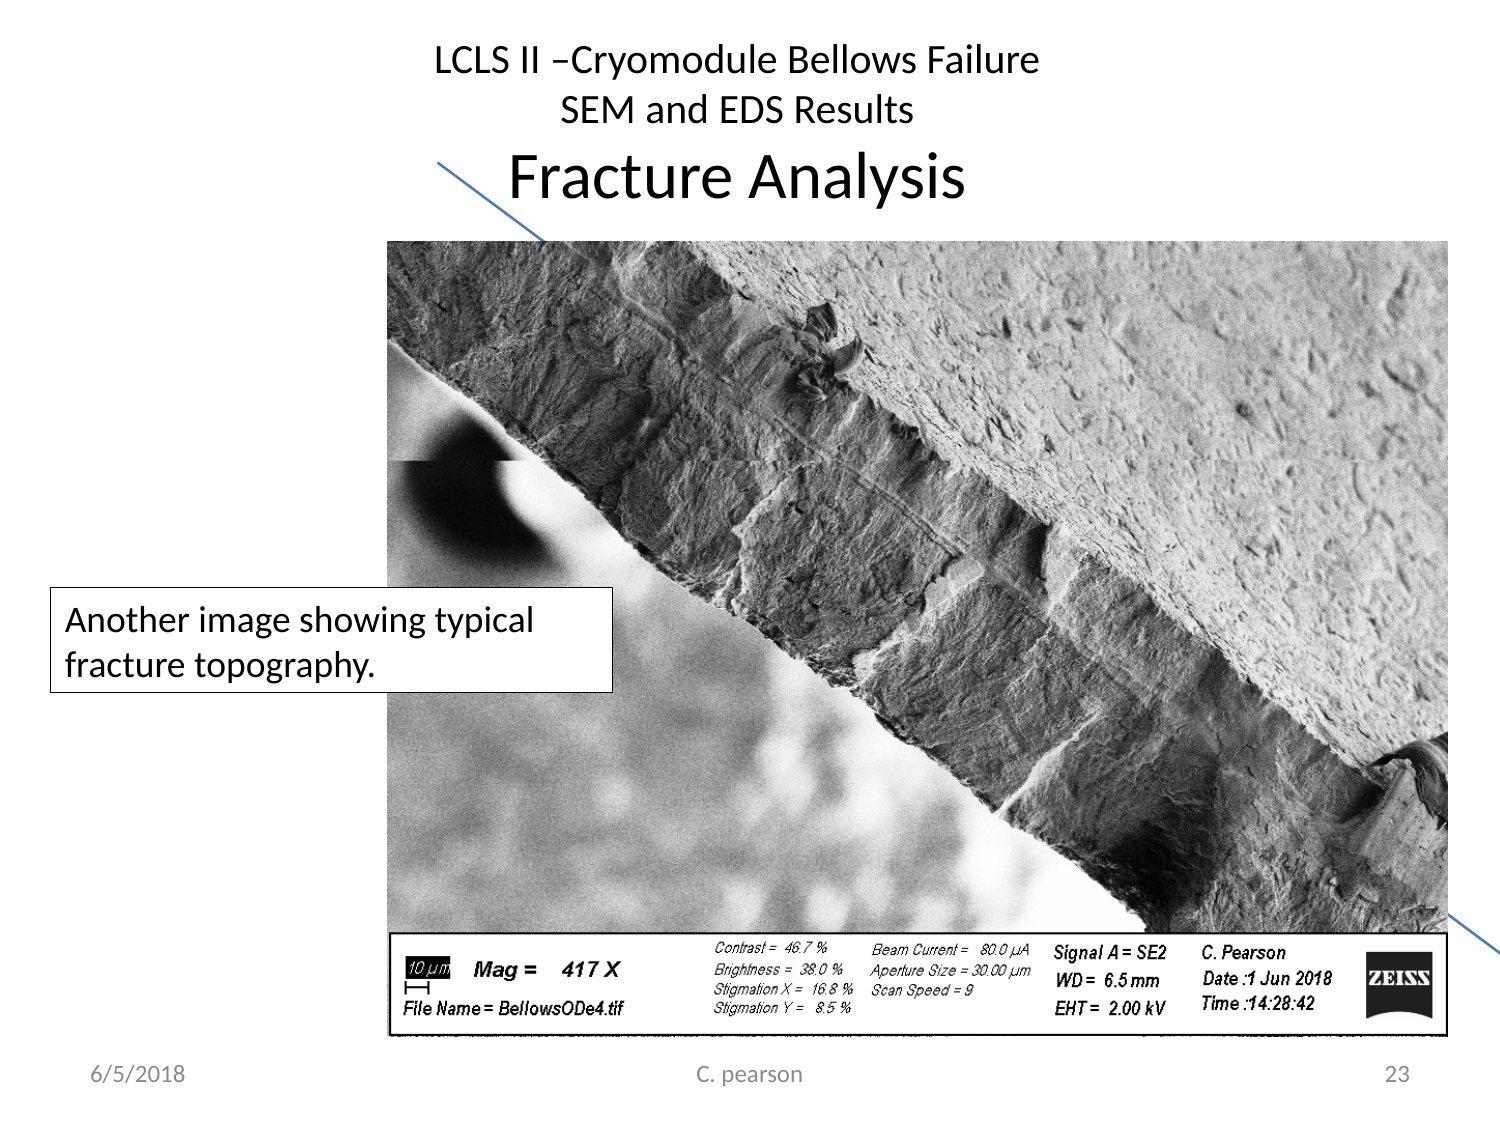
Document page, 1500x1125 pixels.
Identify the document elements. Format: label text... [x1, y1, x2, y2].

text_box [437, 162, 1500, 963]
slide_number 23 [1074, 1045, 1425, 1103]
footer C. pearson [512, 1045, 988, 1103]
picture [387, 240, 1448, 1037]
text_box Another image showing typical fracture topography. [50, 587, 382, 693]
text_box LCLS II –Cryomodule Bellows Failure SEM and EDS Results Fracture Analysis [362, 24, 1113, 220]
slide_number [75, 1042, 425, 1103]
